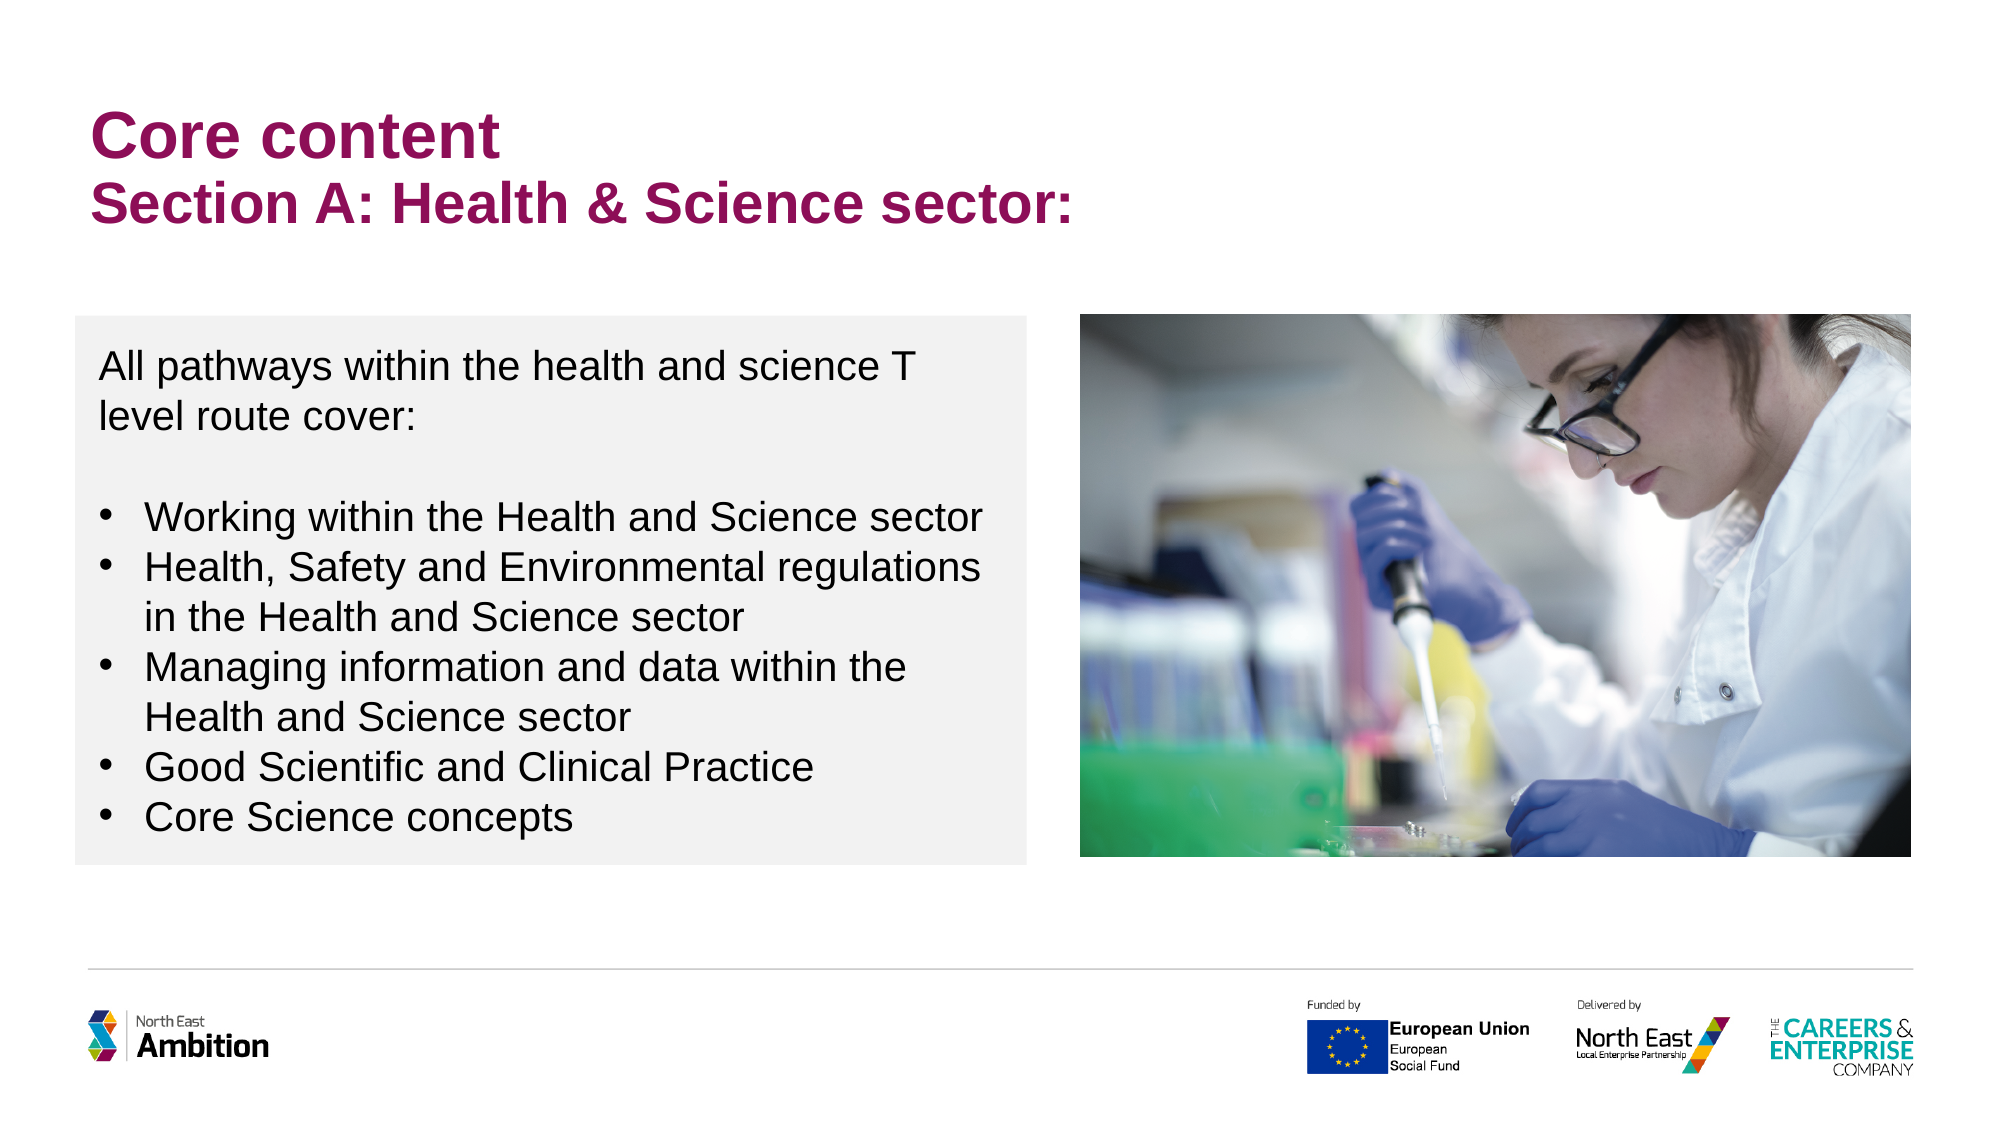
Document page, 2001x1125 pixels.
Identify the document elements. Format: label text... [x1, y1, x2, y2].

title Core content Section A: Health & Science sector: [75, 105, 1911, 244]
list All pathways within the health and science T level route cover: Working within the Health and Science sector Health, Safety and Environmental regulations in the Health and Science sector Managing information and data within the Health and Science sector Good Scientific and Clinical Practice Core Science concepts [75, 315, 1027, 865]
picture [0, 0, 2001, 1125]
